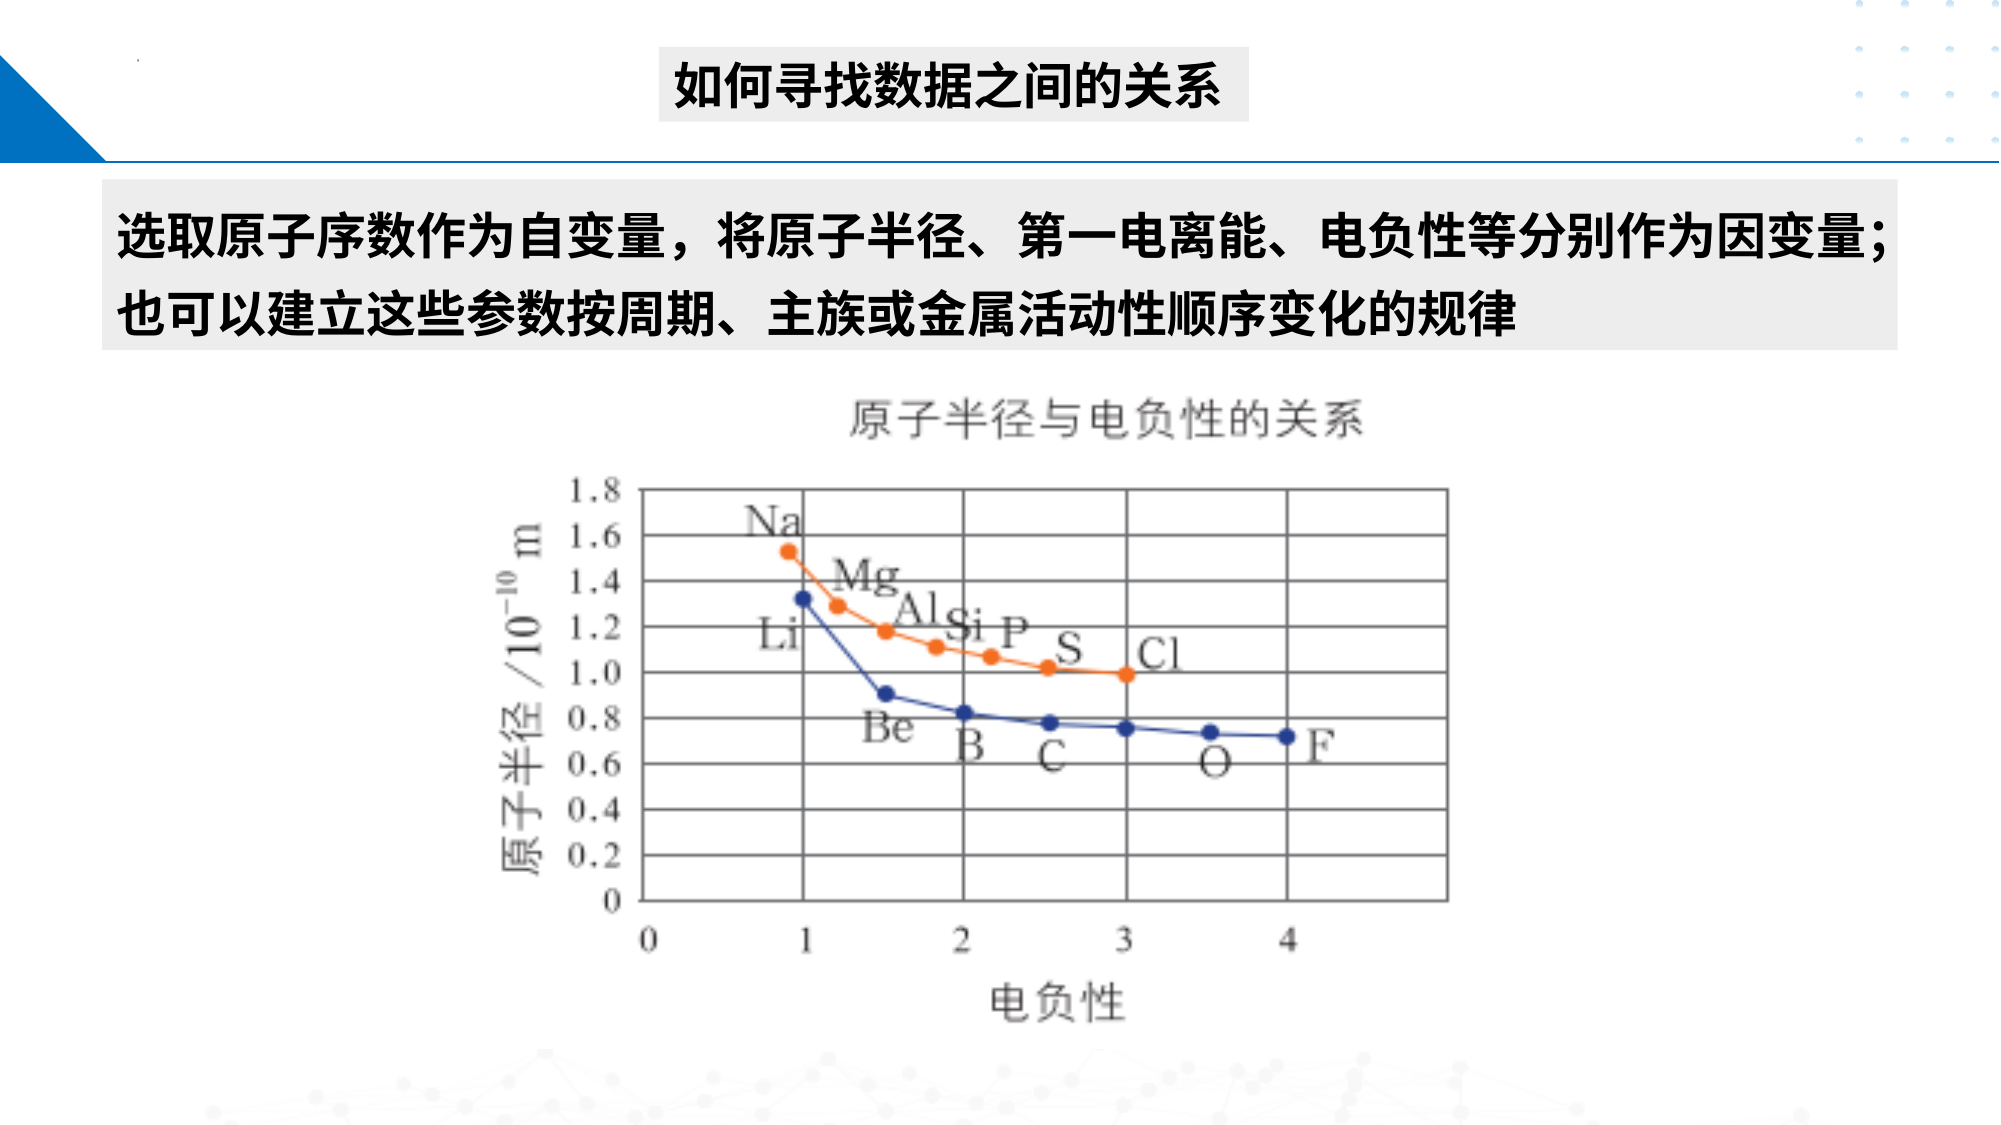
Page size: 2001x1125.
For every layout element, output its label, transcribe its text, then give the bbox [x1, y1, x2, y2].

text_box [658, 46, 1249, 123]
picture [485, 369, 1565, 1049]
text_box 选取原子序数作为自变量，将原子半径、第一电离能、电负性等分别作为因变量； 也可以建立这些参数按周期、主族或金属活动性顺序变化的规律 [102, 179, 1898, 351]
